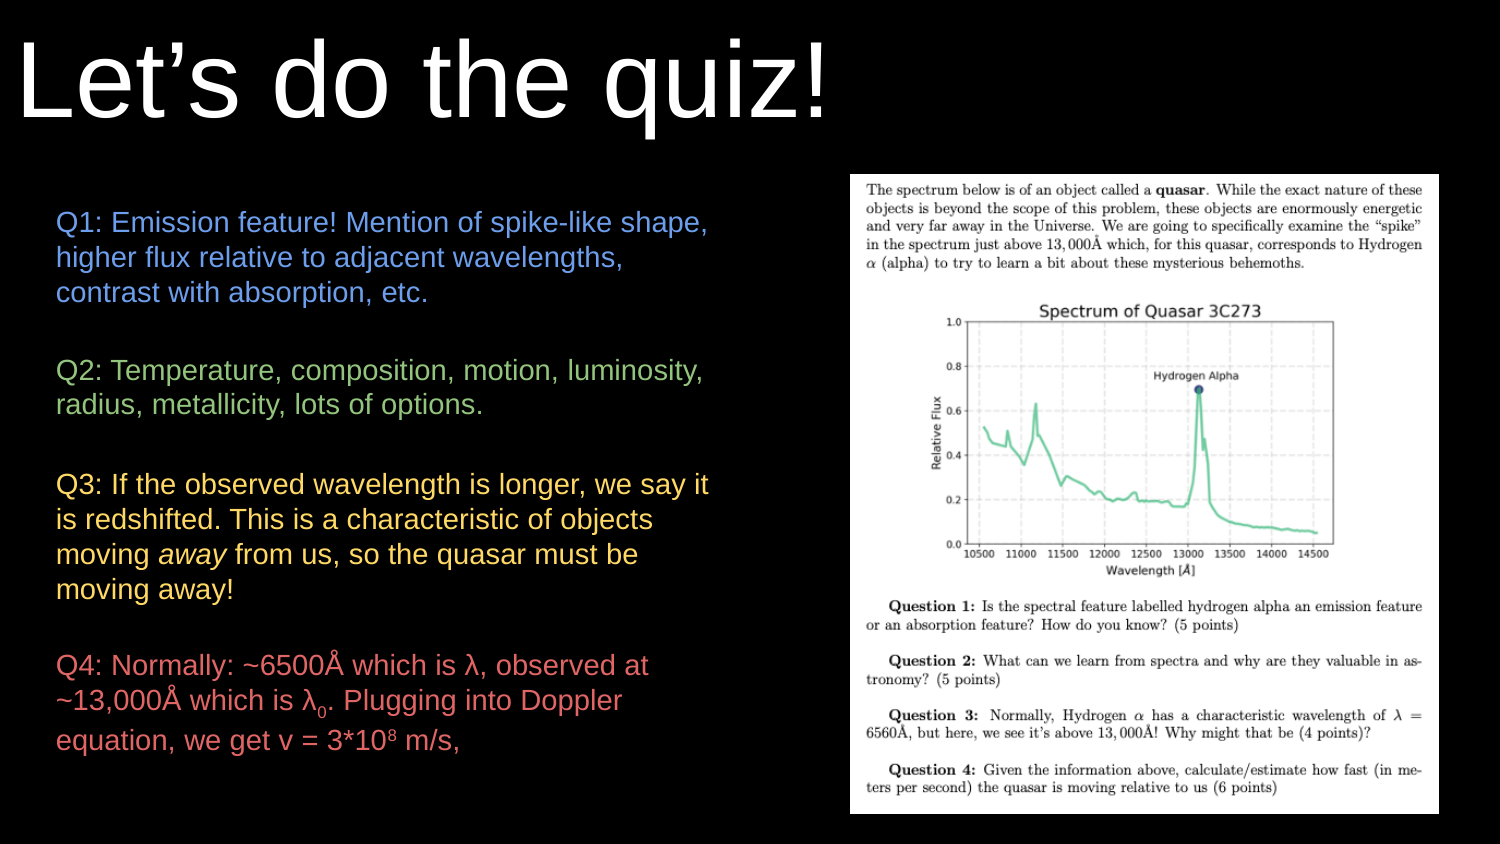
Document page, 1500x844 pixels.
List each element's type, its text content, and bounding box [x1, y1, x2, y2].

text_box Q3: If the observed wavelength is longer, we say it is redshifted. This is a characteristic of objects moving away from us, so the quasar must be moving away! [40, 450, 734, 565]
text_box Let’s do the quiz! [0, 0, 1261, 155]
text_box Q4: Normally: ~6500Å which is λ, observed at ~13,000Å which is λ0. Plugging into Doppler equation, we get v = 3*108 m/s, [40, 631, 734, 747]
picture [850, 174, 1439, 814]
text_box Q1: Emission feature! Mention of spike-like shape, higher flux relative to adjacent wavelengths, contrast with absorption, etc. [40, 187, 734, 303]
text_box Q2: Temperature, composition, motion, luminosity, radius, metallicity, lots of options. [40, 335, 734, 450]
